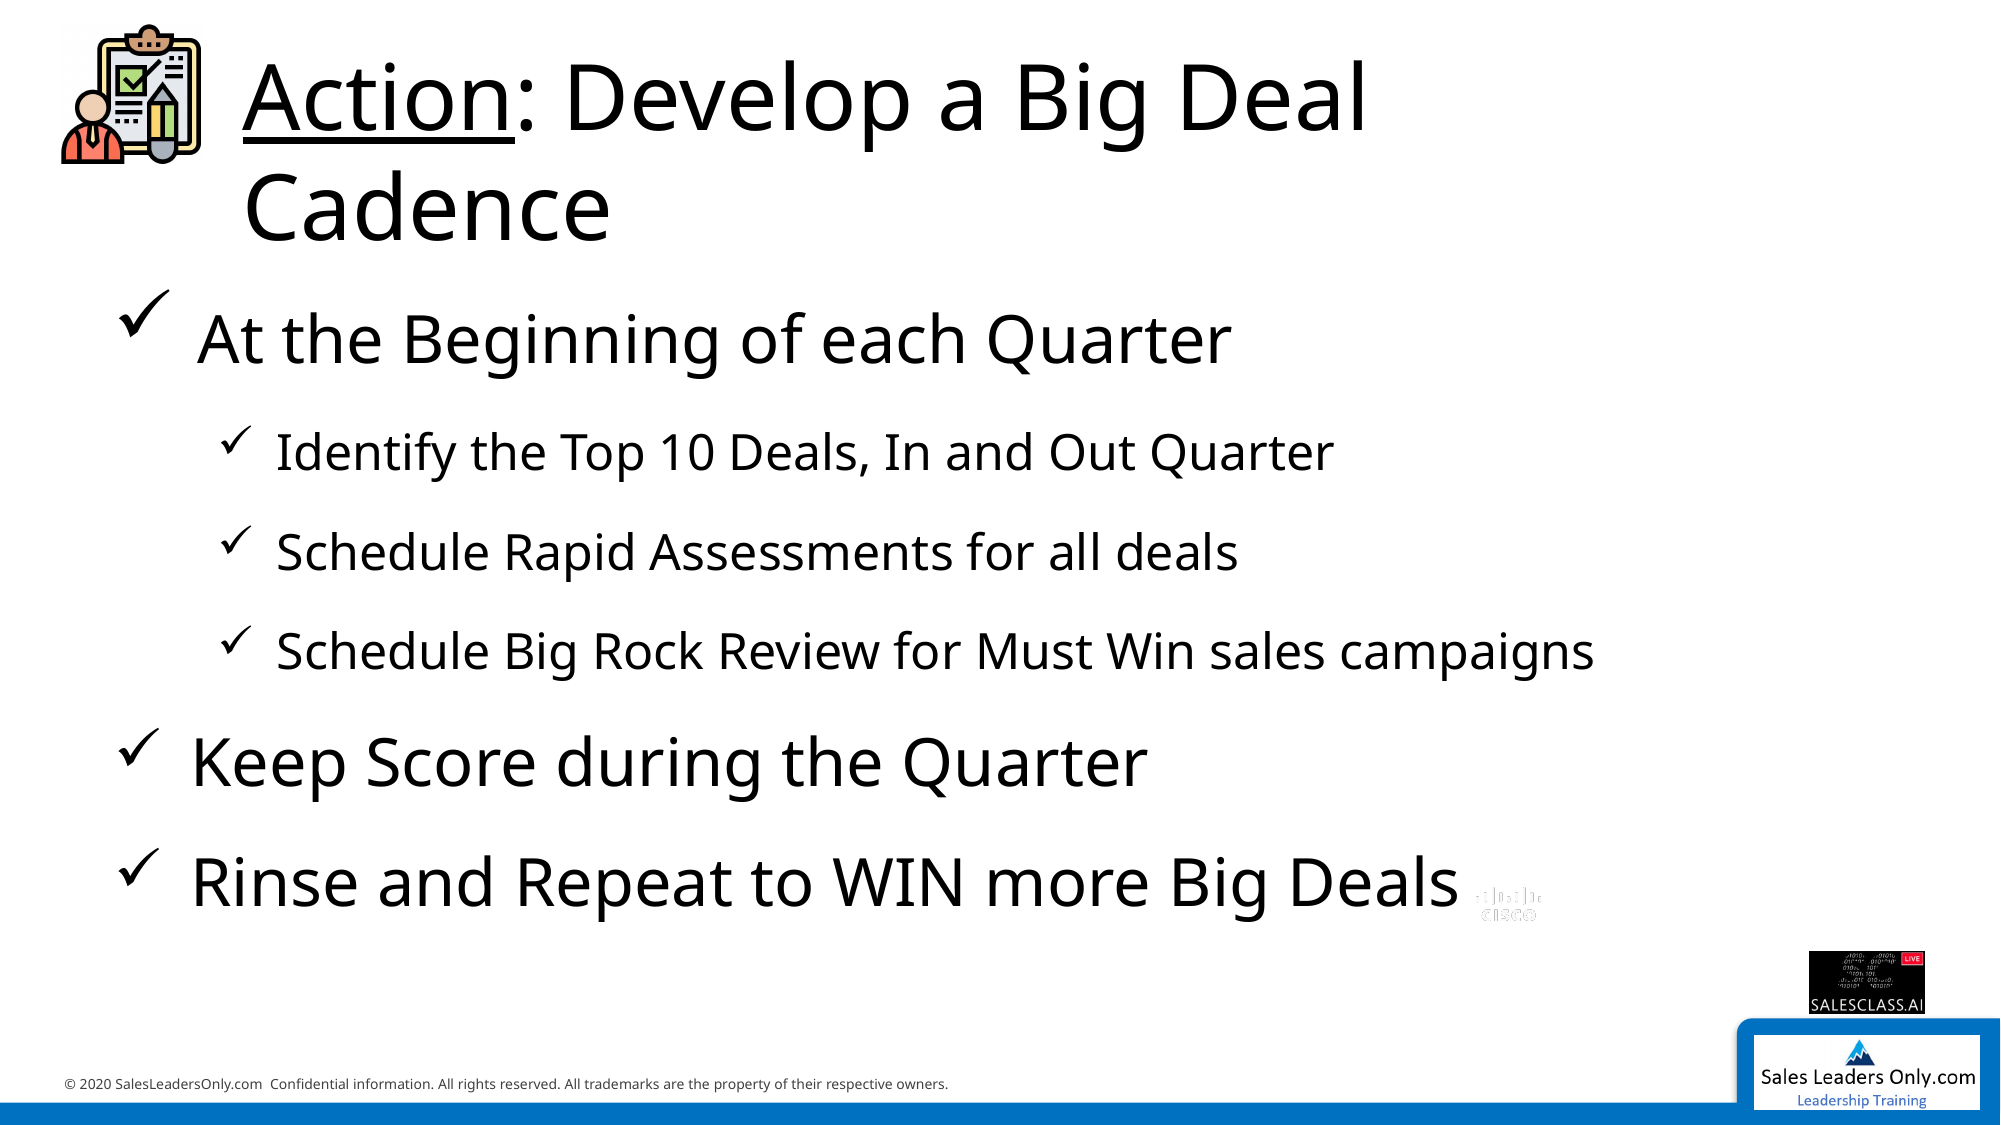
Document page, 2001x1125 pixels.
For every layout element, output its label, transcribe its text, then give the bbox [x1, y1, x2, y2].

title Action: Develop a Big Deal Cadence [243, 38, 1757, 150]
picture [1754, 1035, 1980, 1110]
picture [59, 22, 203, 166]
picture [1808, 951, 1925, 1014]
list At the Beginning of each Quarter Identify the Top 10 Deals, In and Out Quarter Schedule Rapid Assessments for all deals Schedule Big Rock Review for Must Win sales campaigns Keep Score during the Quarter Rinse and Repeat to WIN more Big Deals [113, 230, 2000, 955]
